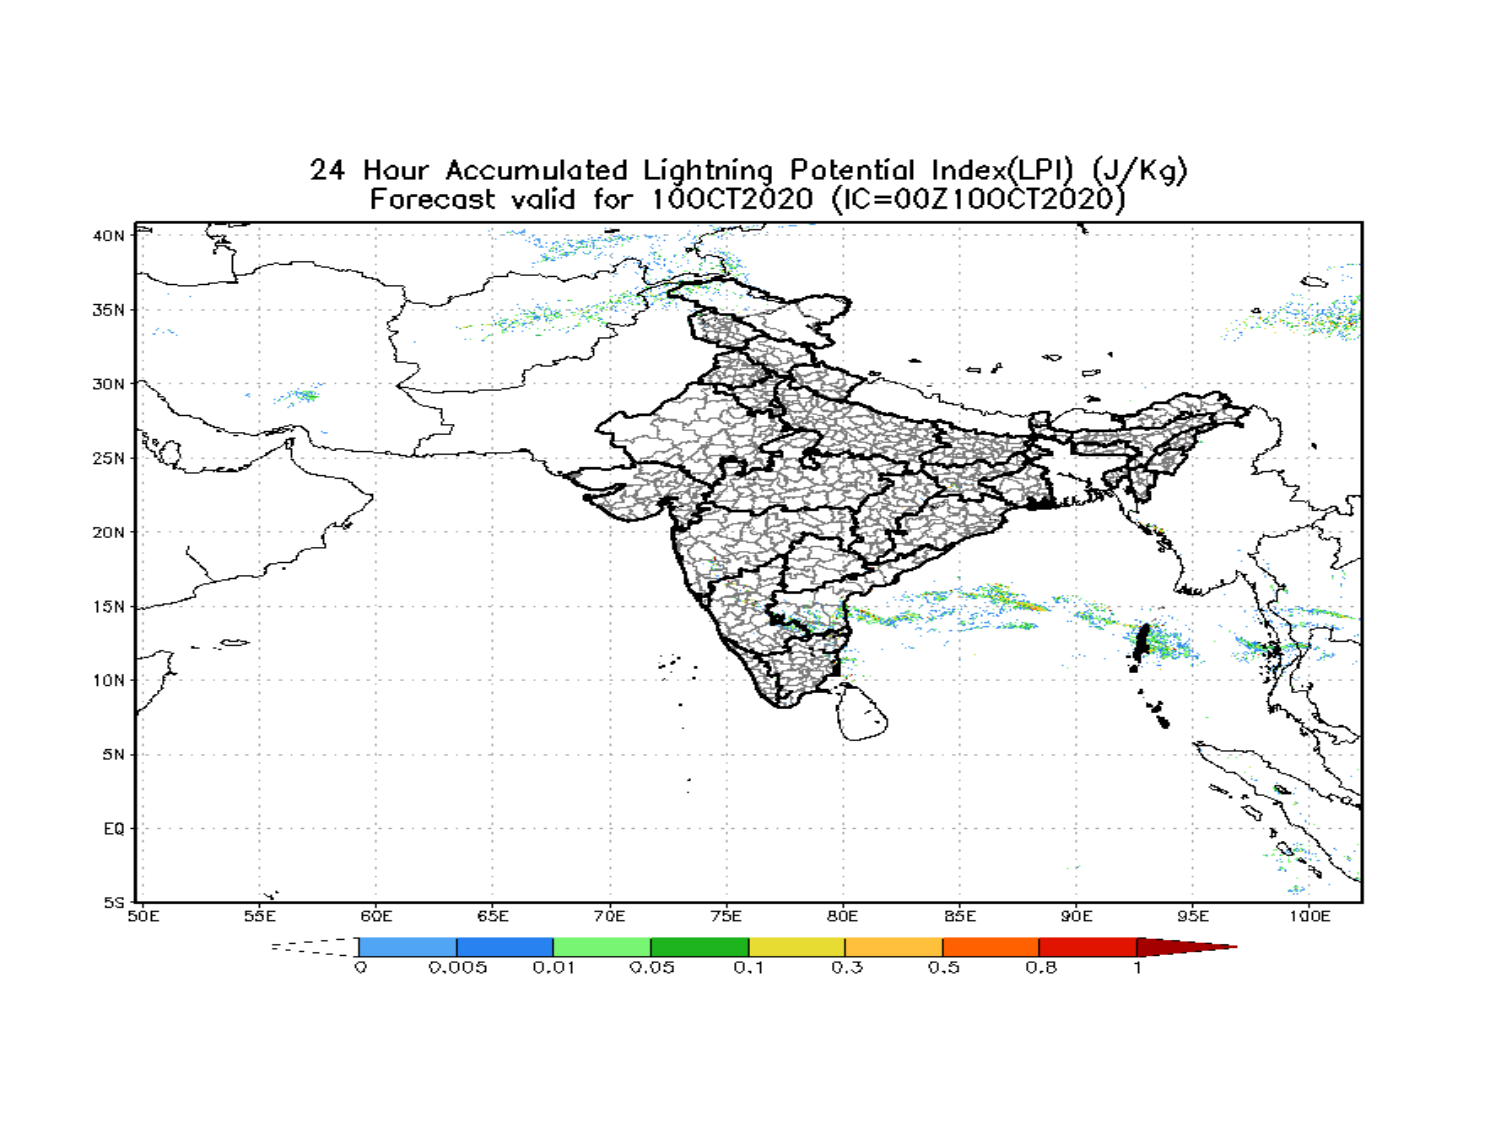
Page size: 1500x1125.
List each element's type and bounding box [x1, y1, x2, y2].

picture [74, 149, 1426, 976]
